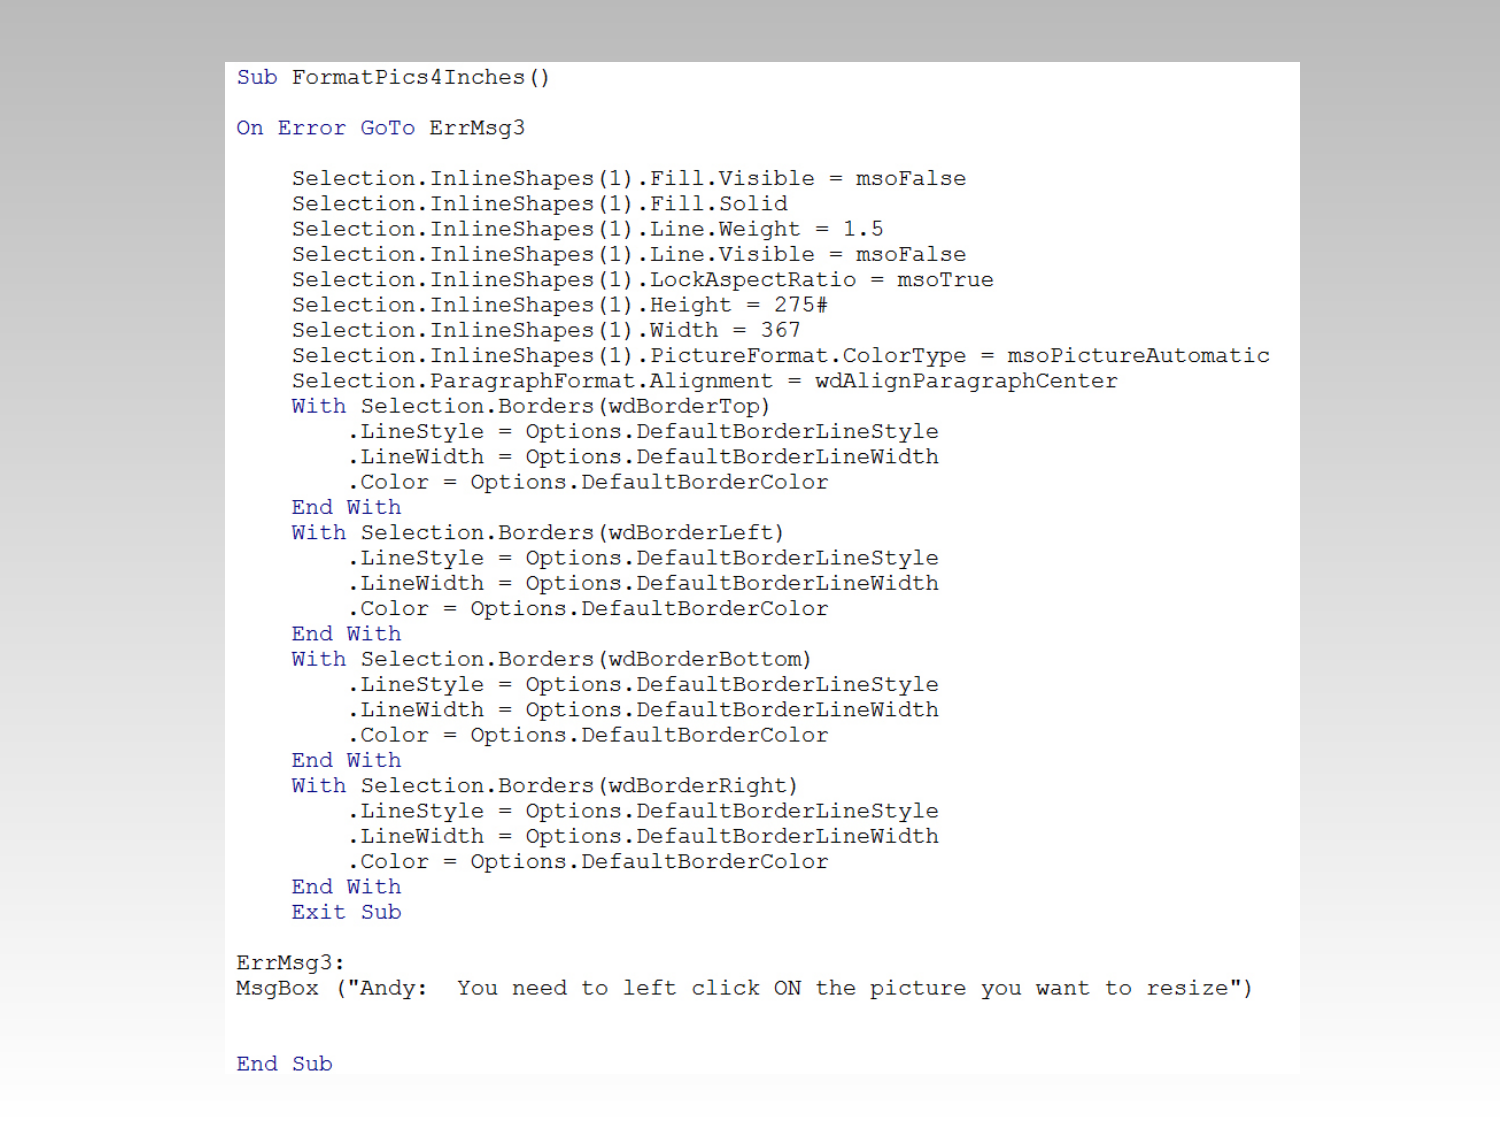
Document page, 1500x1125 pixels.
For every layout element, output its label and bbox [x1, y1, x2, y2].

list [224, 62, 1301, 1074]
